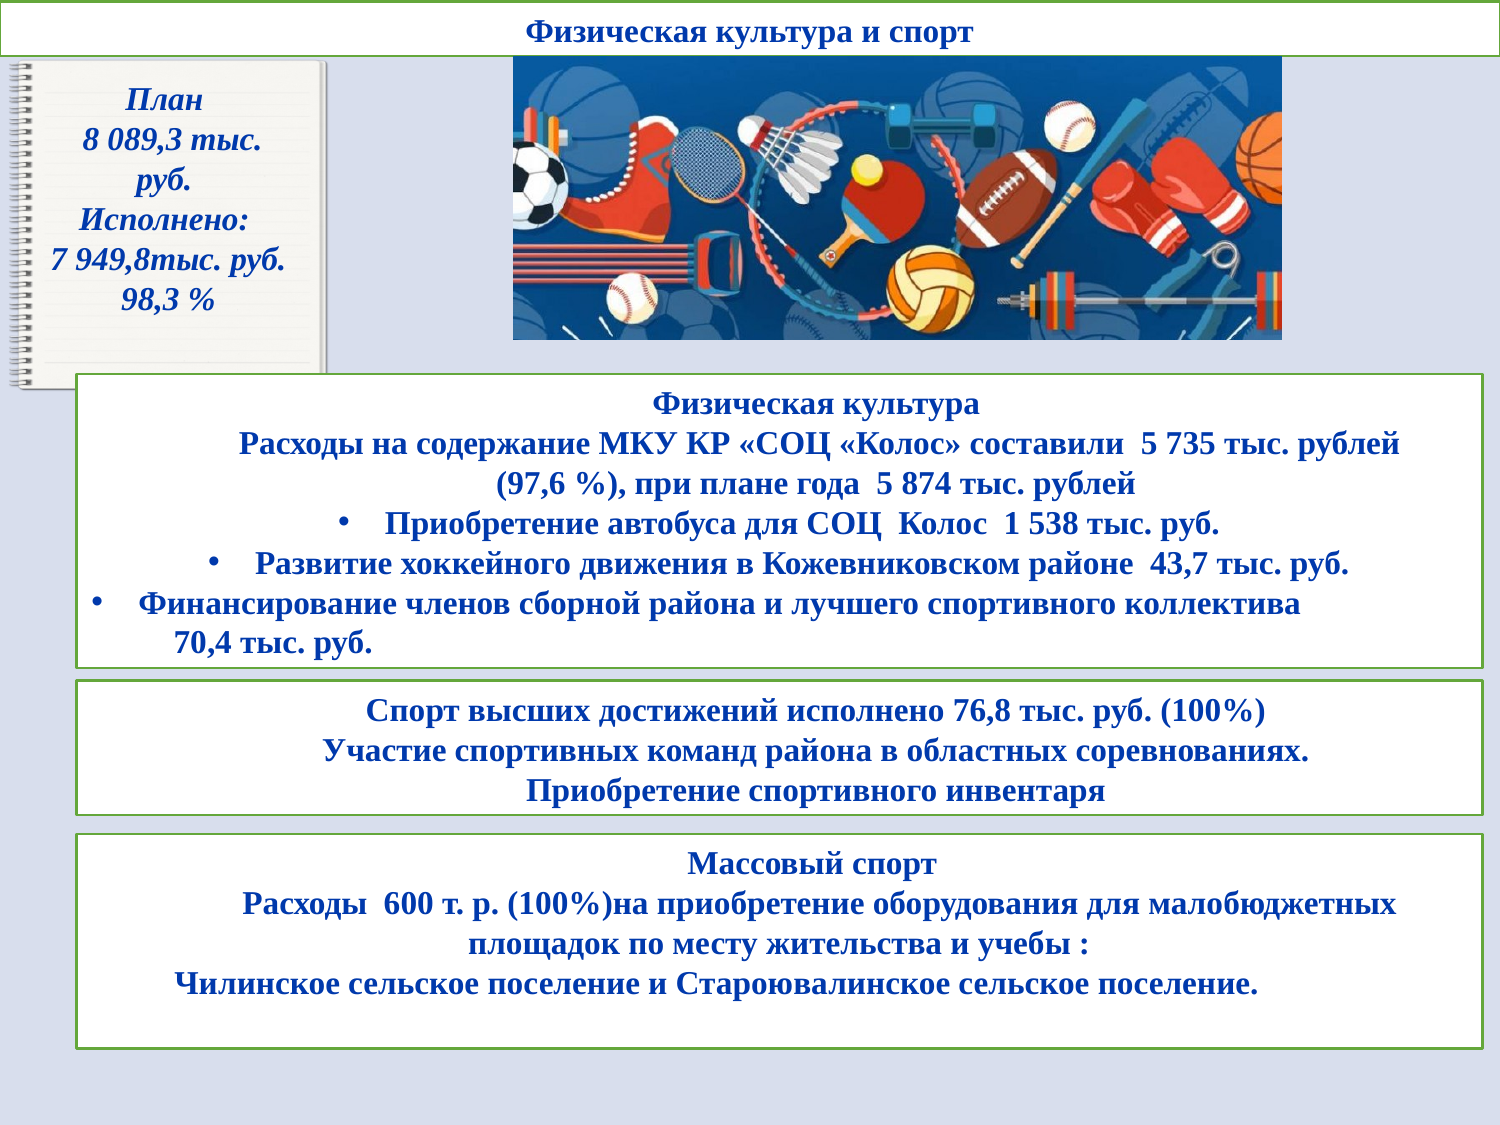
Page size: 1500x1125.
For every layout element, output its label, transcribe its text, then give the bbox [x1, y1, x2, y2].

picture [0, 44, 420, 394]
text_box Физическая культура и спорт [0, 0, 1500, 57]
text_box Физическая культура Расходы на содержание МКУ КР «СОЦ «Колос» составили 5 735 тыс. рублей (97,6 %), при плане года 5 874 тыс. рублей Приобретение автобуса для СОЦ Колос 1 538 тыс. руб. Развитие хоккейного движения в Кожевниковском районе 43,7 тыс. руб. Финансирование членов сборной района и лучшего спортивного коллектива 70,4 тыс. руб. [75, 373, 1484, 669]
text_box Массовый спорт Расходы 600 т. р. (100%)на приобретение оборудования для малобюджетных площадок по месту жительства и учебы : Чилинское сельское поселение и Староювалинское сельское поселение. [75, 833, 1484, 1050]
picture [513, 56, 1282, 341]
text_box Спорт высших достижений исполнено 76,8 тыс. руб. (100%) Участие спортивных команд района в областных соревнованиях. Приобретение спортивного инвентаря [75, 679, 1484, 816]
